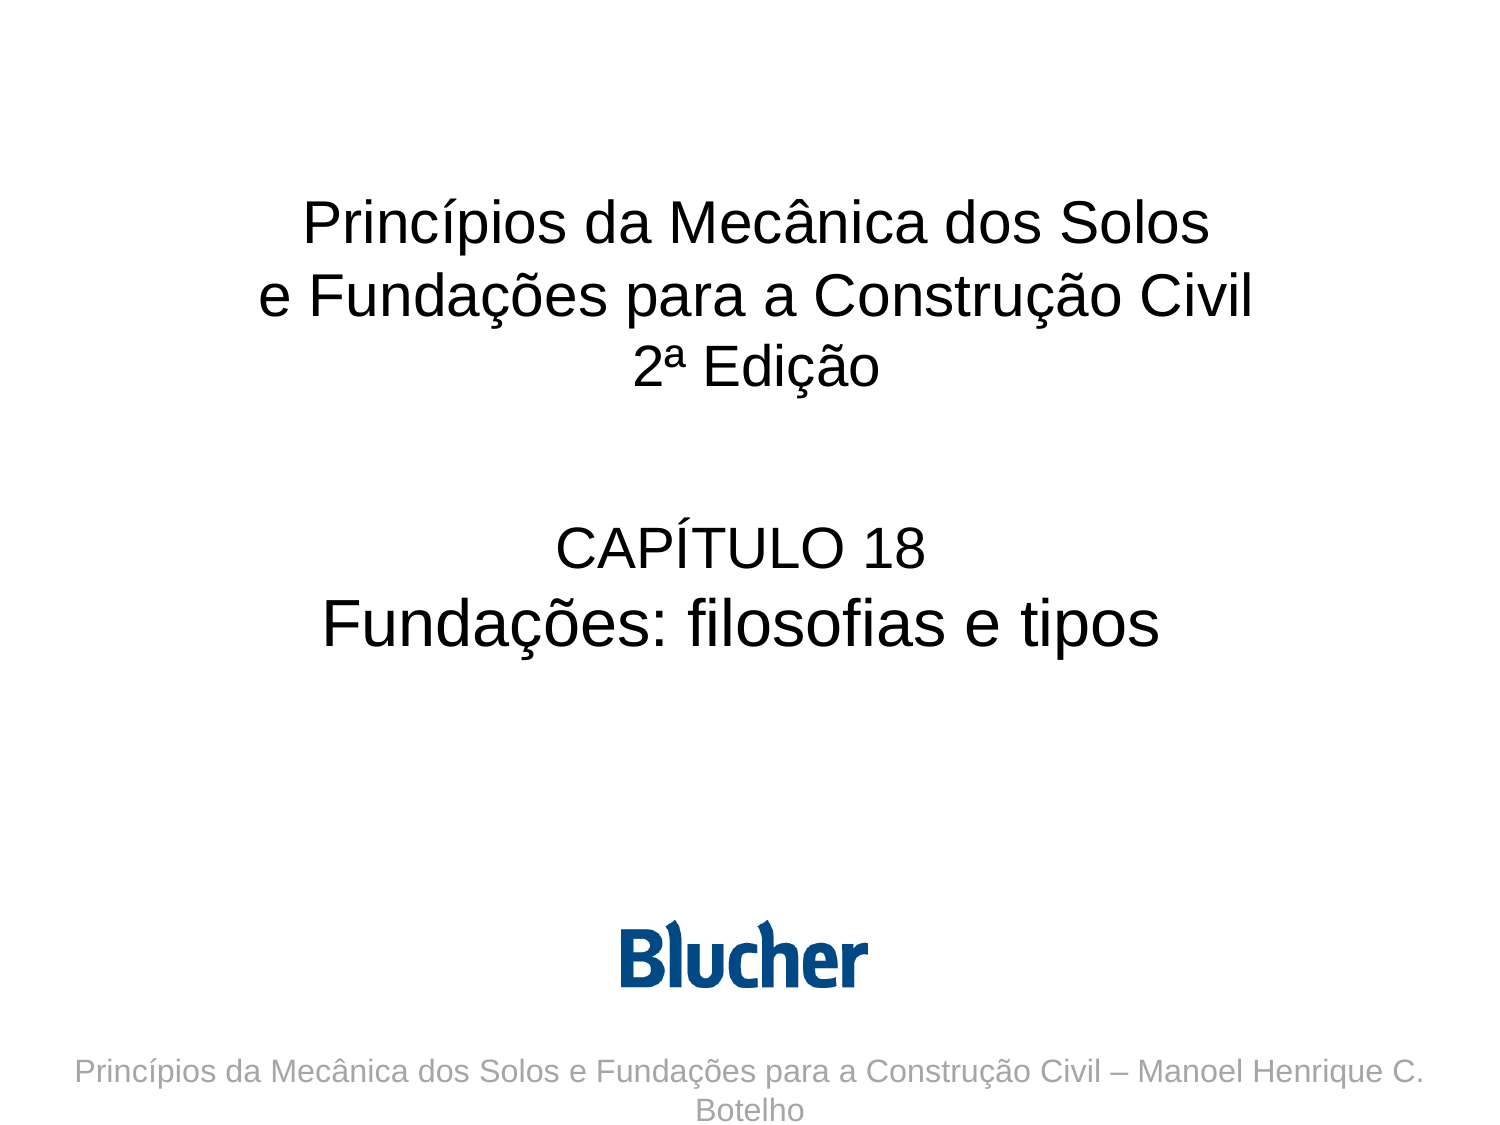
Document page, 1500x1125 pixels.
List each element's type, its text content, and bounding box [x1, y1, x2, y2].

picture [620, 920, 868, 988]
text_box Princípios da Mecânica dos Solos e Fundações para a Construção Civil 2ª Edição [119, 175, 1395, 421]
text_box CAPÍTULO 18 Fundações: filosofias e tipos [114, 502, 1369, 668]
footer Princípios da Mecânica dos Solos e Fundações para a Construção Civil – Manoel Henrique C. Botelho [0, 1042, 1500, 1103]
